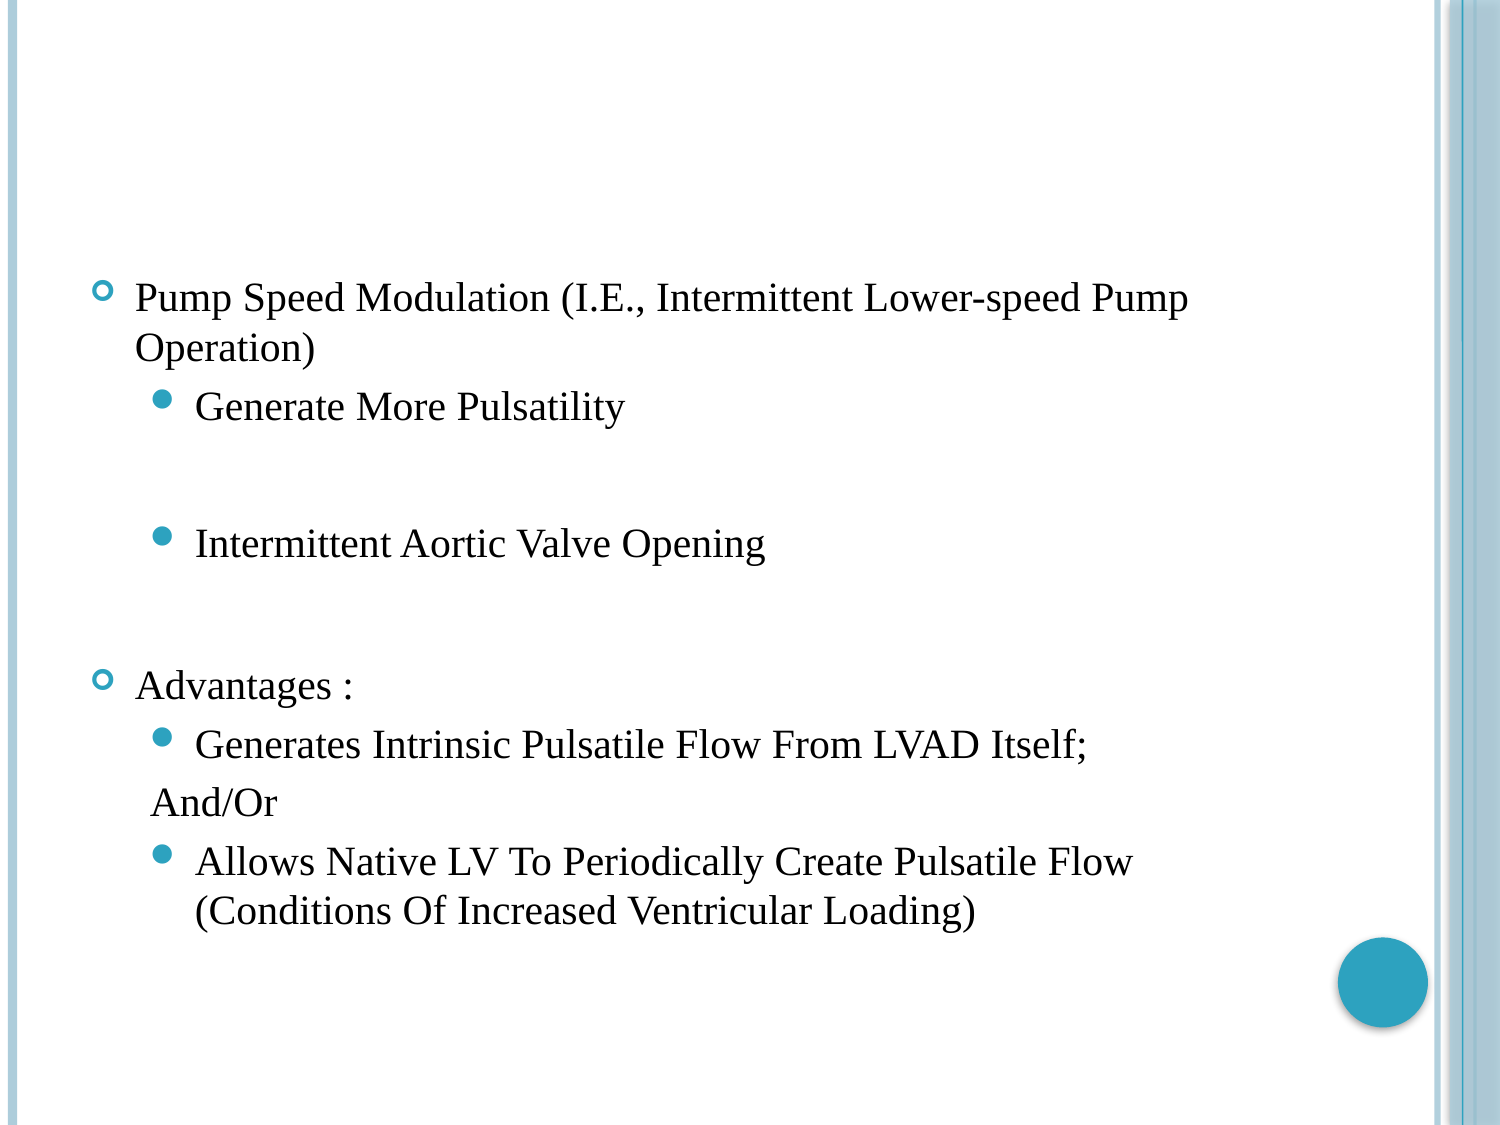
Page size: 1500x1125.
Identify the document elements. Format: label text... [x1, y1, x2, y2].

list Pump Speed Modulation (I.E., Intermittent Lower-speed Pump Operation) Generate More Pulsatility Intermittent Aortic Valve Opening Advantages : Generates Intrinsic Pulsatile Flow From LVAD Itself; And/Or Allows Native LV To Periodically Create Pulsatile Flow (Conditions Of Increased Ventricular Loading) [75, 262, 1300, 1062]
